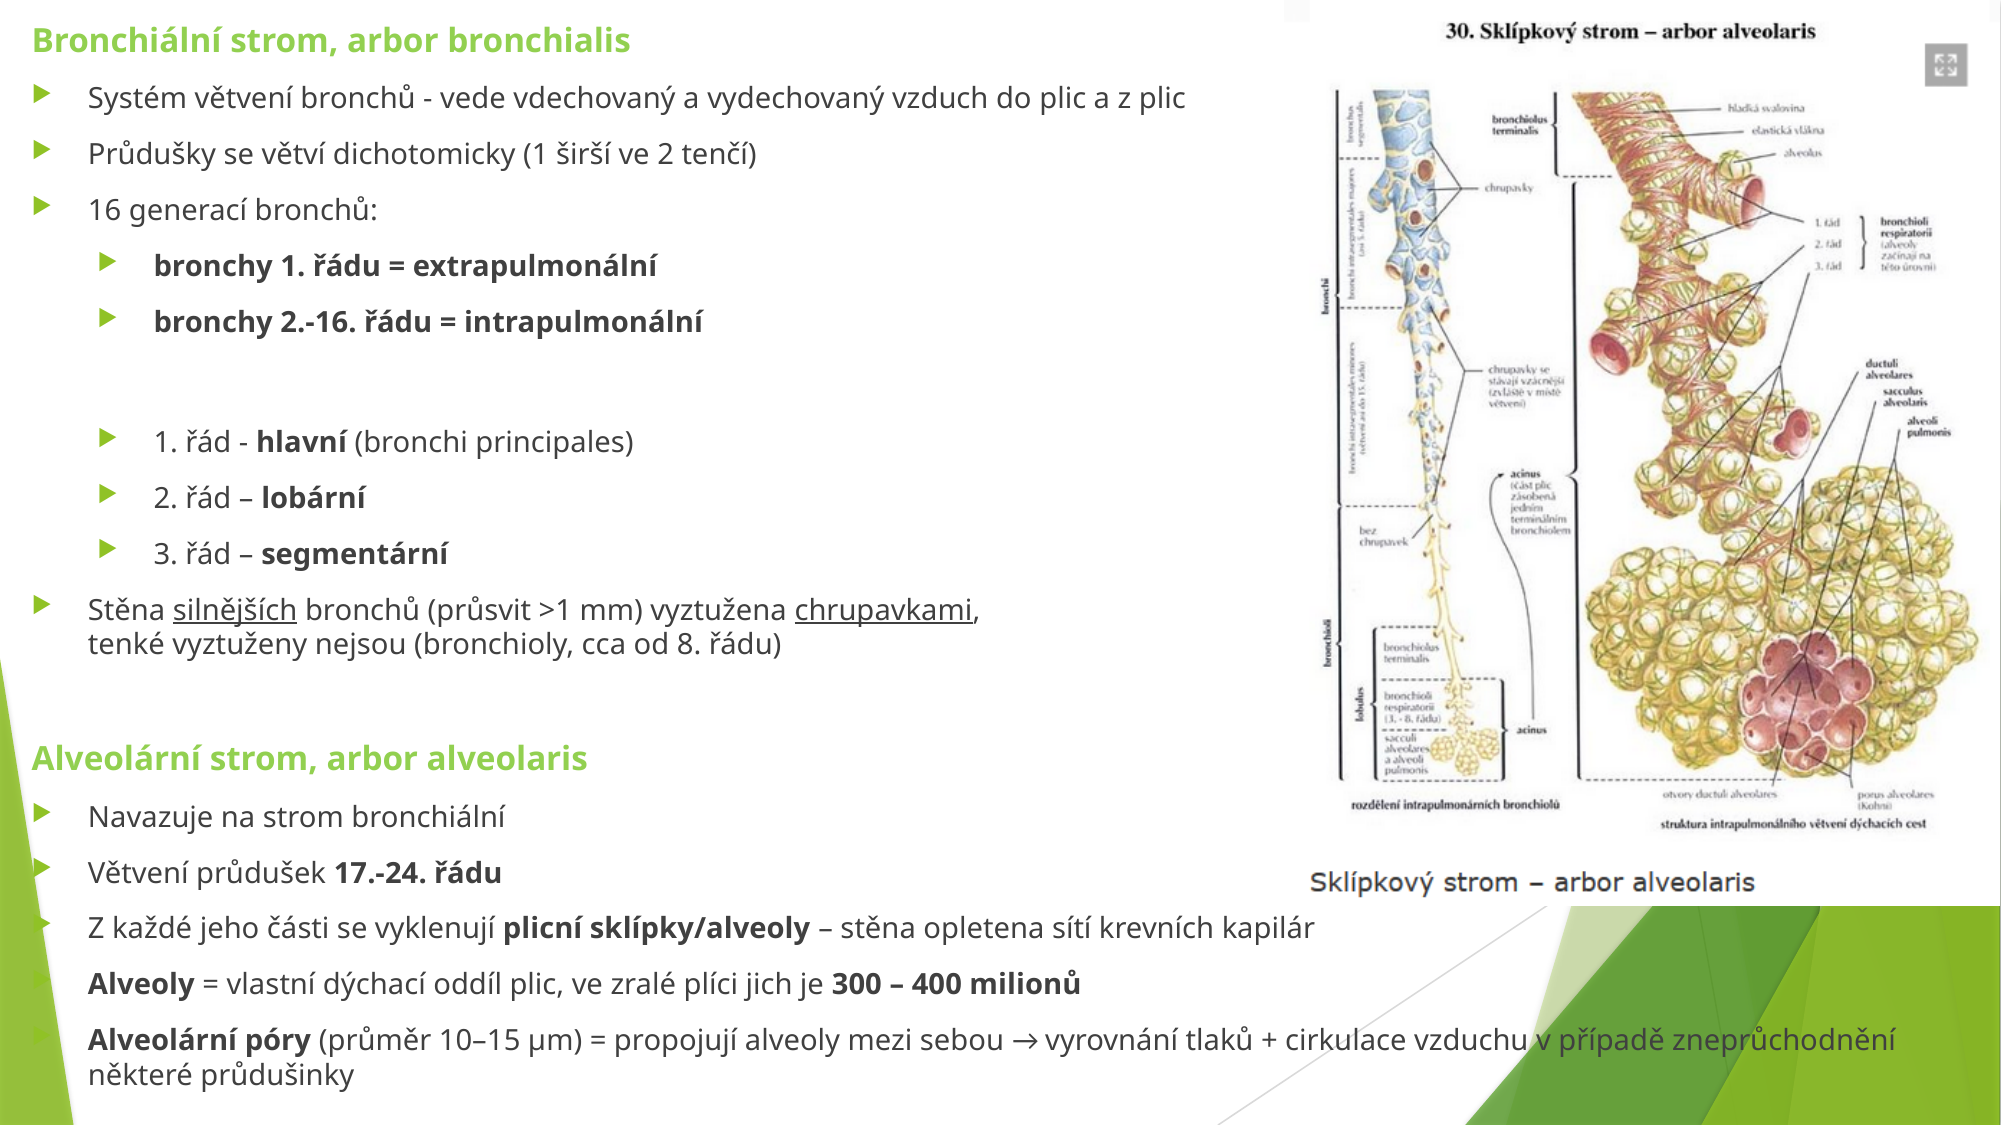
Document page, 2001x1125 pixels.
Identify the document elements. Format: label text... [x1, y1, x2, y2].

picture [1283, 0, 2000, 906]
list Bronchiální strom, arbor bronchialis Systém větvení bronchů - vede vdechovaný a vydechovaný vzduch do plic a z plic Průdušky se větví dichotomicky (1 širší ve 2 tenčí) 16 generací bronchů: bronchy 1. řádu = extrapulmonální bronchy 2.-16. řádu = intrapulmonální 1. řád - hlavní (bronchi principales) 2. řád – lobární 3. řád – segmentární Stěna silnějších bronchů (průsvit >1 mm) vyztužena chrupavkami, tenké vyztuženy nejsou (bronchioly, cca od 8. řádu) Alveolární strom, arbor alveolaris Navazuje na strom bronchiální Větvení průdušek 17.-24. řádu Z každé jeho části se vyklenují plicní sklípky/alveoly – stěna opletena sítí krevních kapilár Alveoly = vlastní dýchací oddíl plic, ve zralé plíci jich je 300 – 400 milionů Alveolární póry (průměr 10–15 µm) = propojují alveoly mezi sebou → vyrovnání tlaků + cirkulace vzduchu v případě zneprůchodnění některé průdušinky [16, 11, 2000, 1125]
